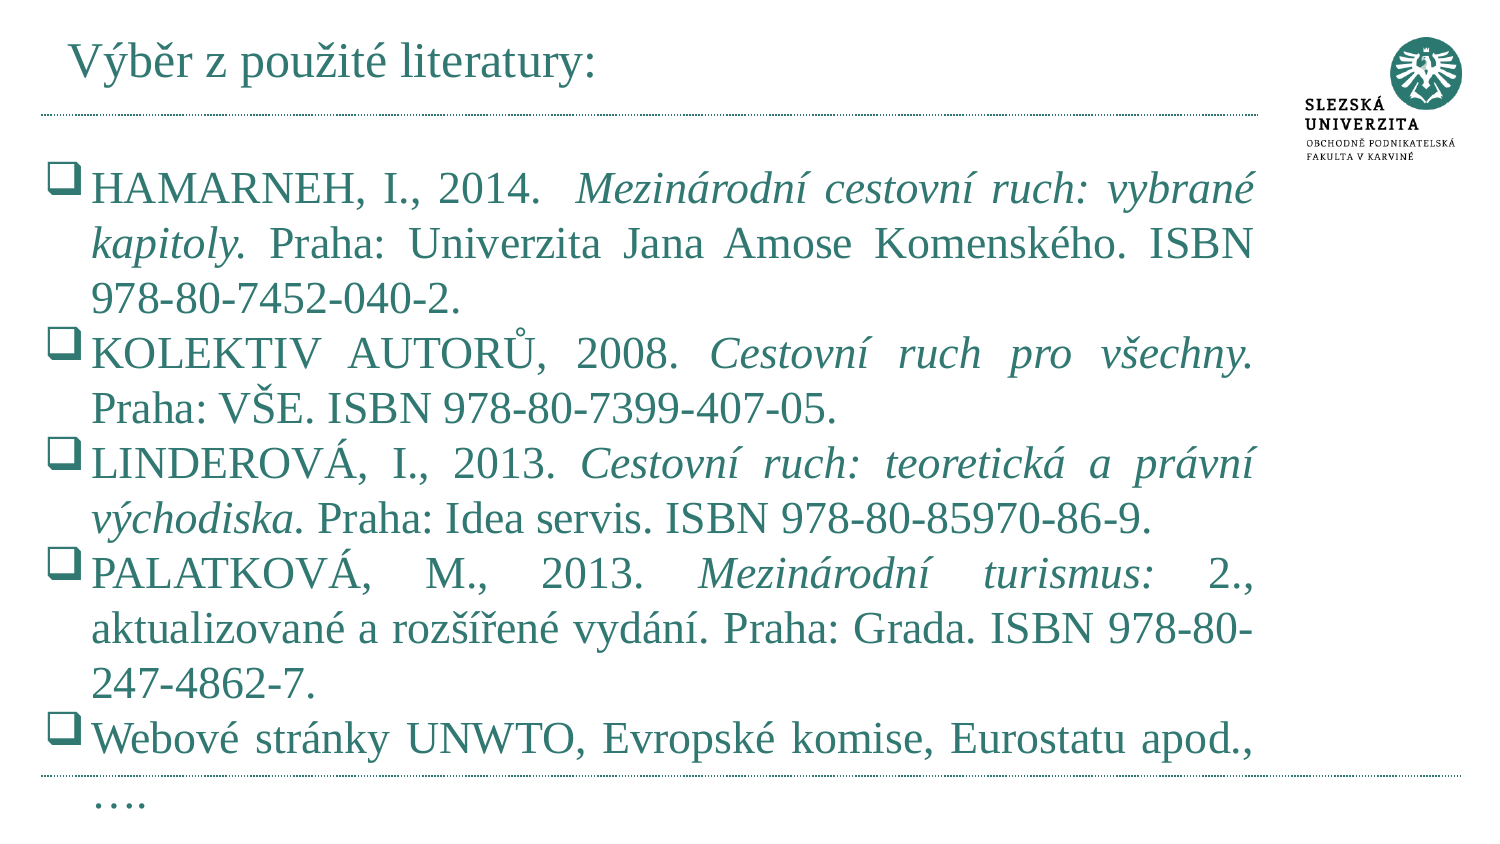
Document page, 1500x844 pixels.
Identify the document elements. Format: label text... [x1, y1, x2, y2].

title Výběr z použité literatury: [53, 20, 1317, 104]
picture [1305, 37, 1462, 160]
text_box HAMARNEH, I., 2014. Mezinárodní cestovní ruch: vybrané kapitoly. Praha: Univerzita Jana Amose Komenského. ISBN 978-80-7452-040-2. KOLEKTIV AUTORŮ, 2008. Cestovní ruch pro všechny. Praha: VŠE. ISBN 978-80-7399-407-05. LINDEROVÁ, I., 2013. Cestovní ruch: teoretická a právní východiska. Praha: Idea servis. ISBN 978-80-85970-86-9. PALATKOVÁ, M., 2013. Mezinárodní turismus: 2., aktualizované a rozšířené vydání. Praha: Grada. ISBN 978-80-247-4862-7. Webové stránky UNWTO, Evropské komise, Eurostatu apod., …. [29, 150, 1270, 825]
